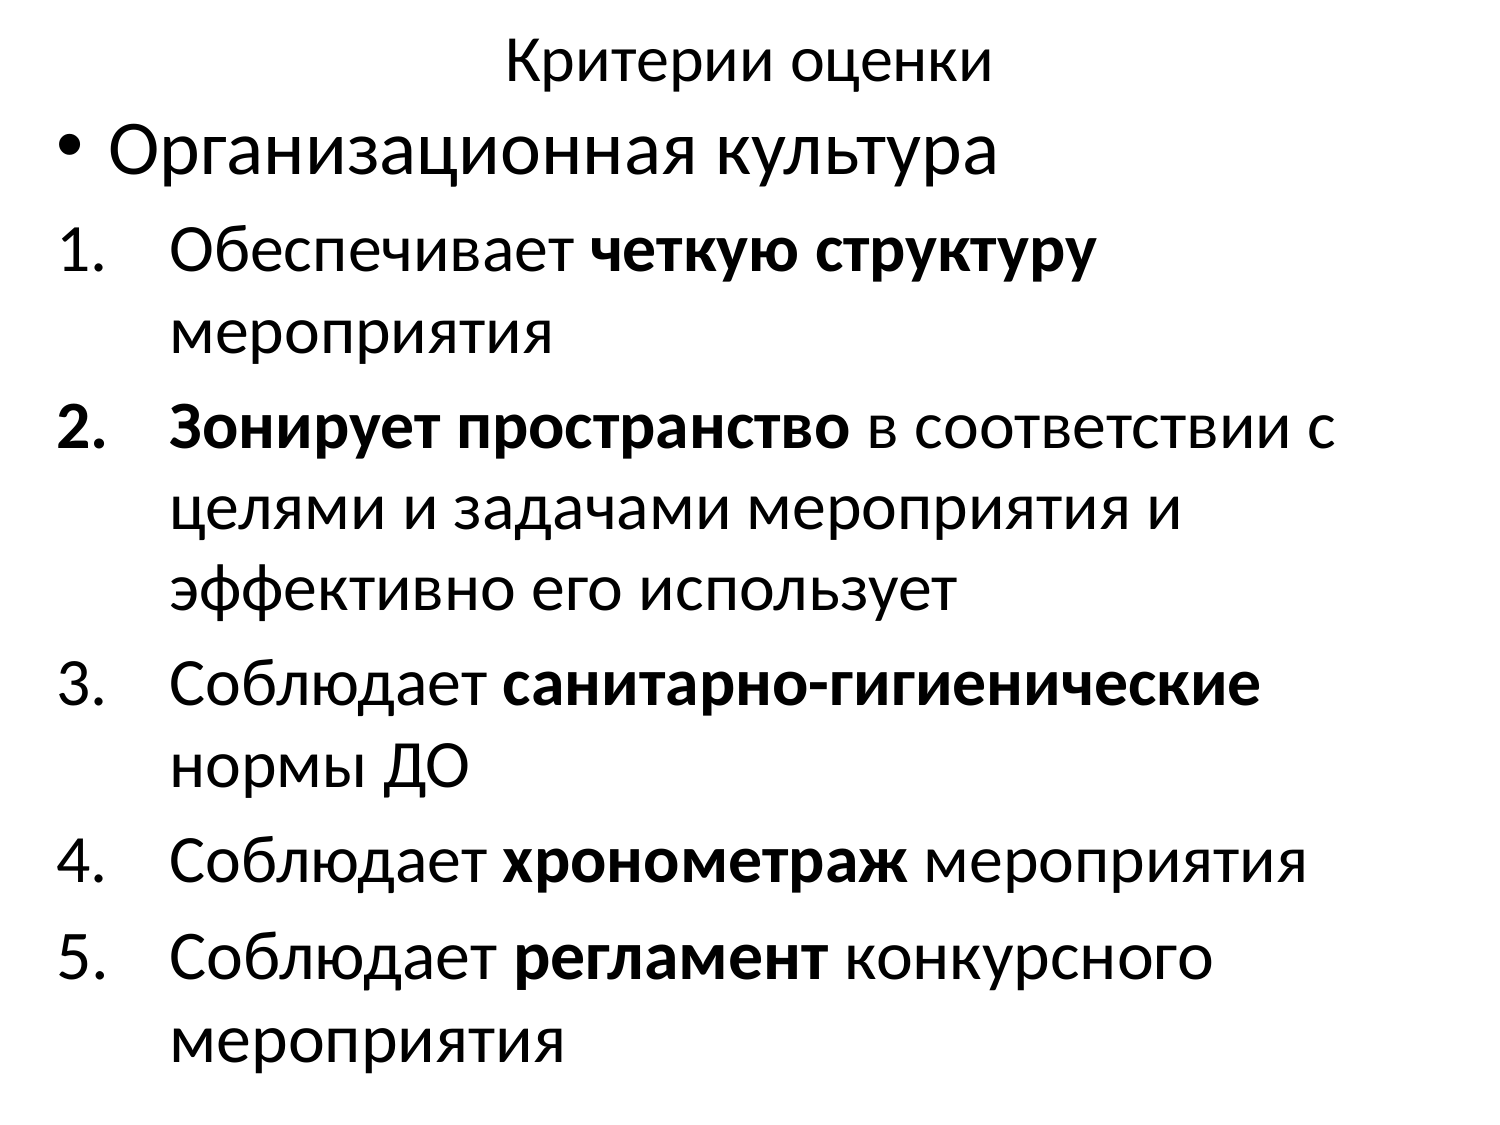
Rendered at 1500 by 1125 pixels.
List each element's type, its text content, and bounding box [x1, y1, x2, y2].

title Критерии оценки [75, 7, 1425, 90]
list Организационная культура Обеспечивает четкую структуру мероприятия Зонирует пространство в соответствии с целями и задачами мероприятия и эффективно его использует Соблюдает санитарно-гигиенические нормы ДО Соблюдает хронометраж мероприятия Соблюдает регламент конкурсного мероприятия [41, 90, 1483, 1094]
